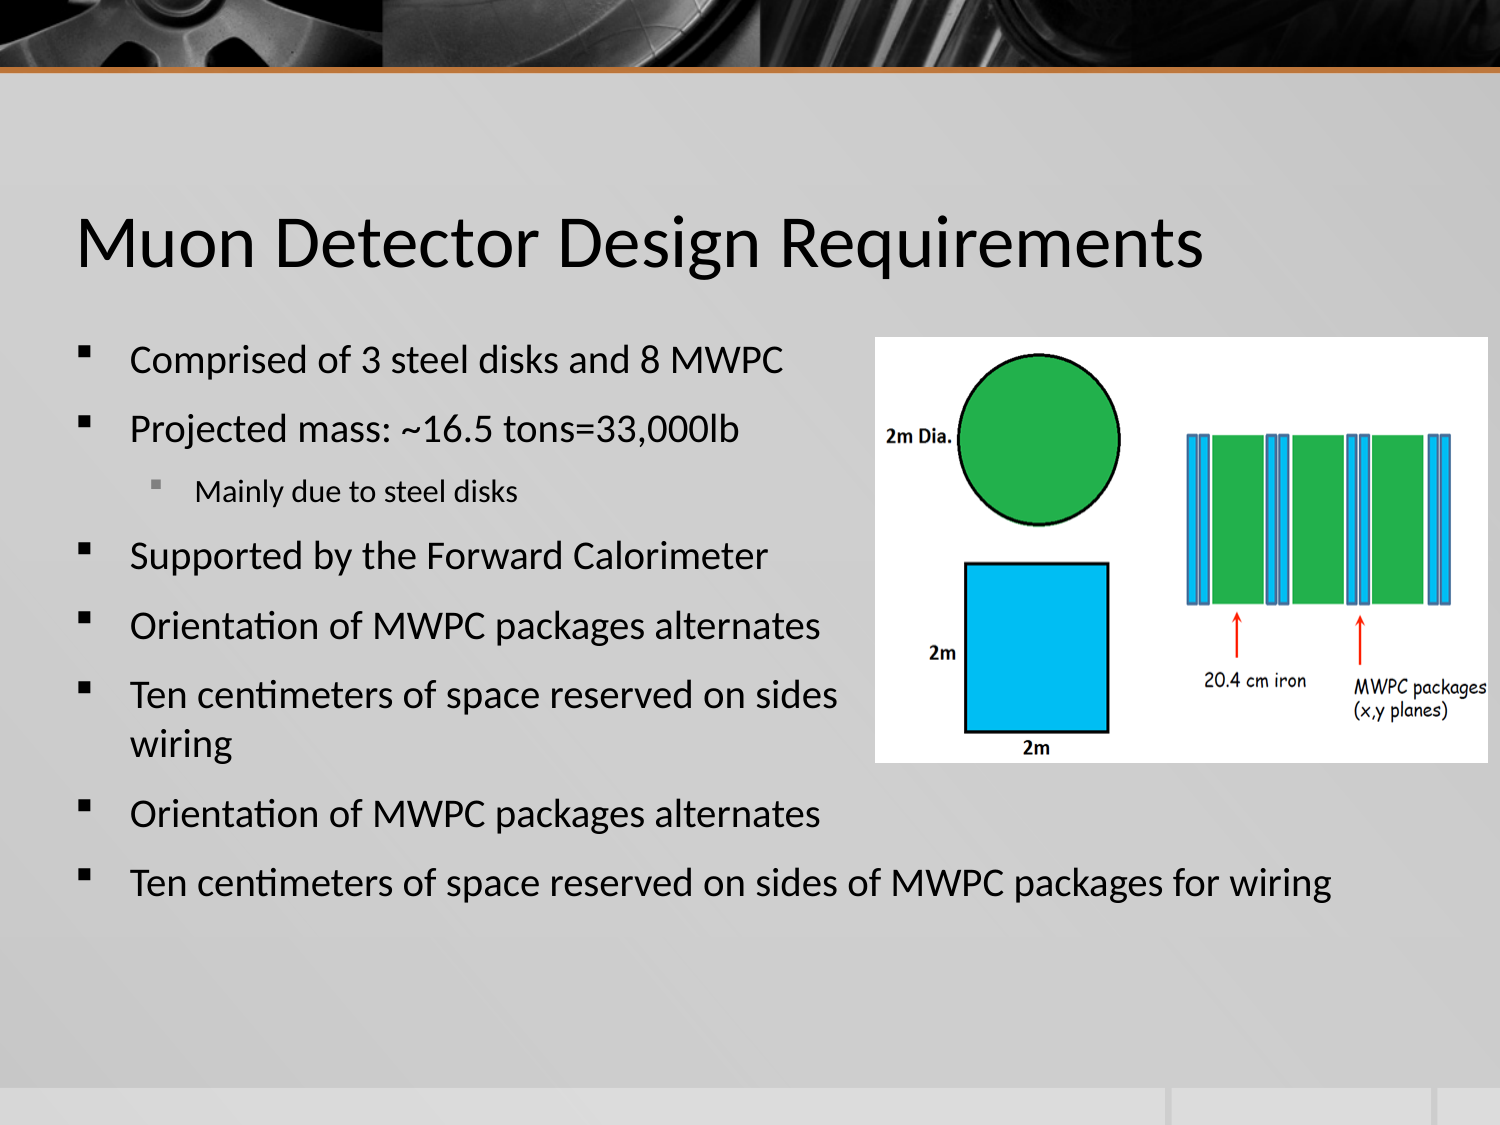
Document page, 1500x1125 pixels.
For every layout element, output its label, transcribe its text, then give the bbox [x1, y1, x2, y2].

picture [874, 337, 1489, 763]
picture [0, 0, 1500, 67]
list Comprised of 3 steel disks and 8 MWPC packages Projected mass: ~16.5 tons=33,000lb Mainly due to steel disks Supported by the Forward Calorimeter (FCAL) Platform Orientation of MWPC packages alternates Ten centimeters of space reserved on sides of MWPC packages for wiring Orientation of MWPC packages alternates Ten centimeters of space reserved on sides of MWPC packages for wiring [75, 324, 1425, 1005]
title Muon Detector Design Requirements [75, 162, 1425, 313]
